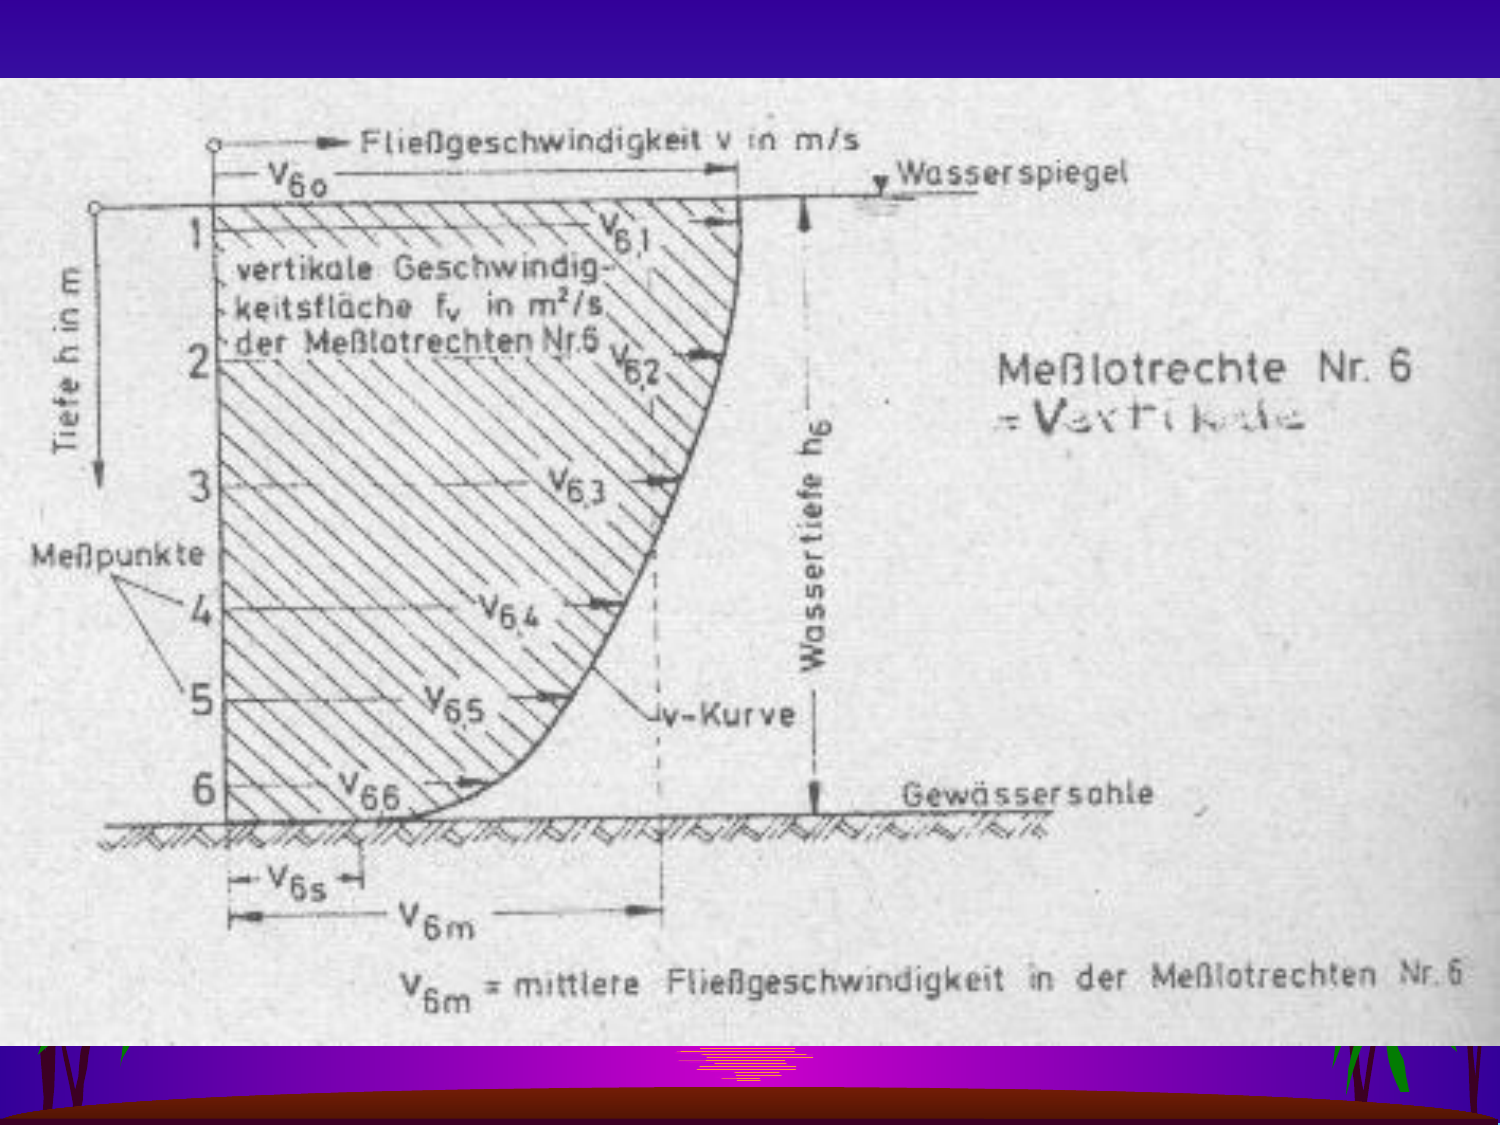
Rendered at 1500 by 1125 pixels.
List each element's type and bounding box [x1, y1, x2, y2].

picture [0, 78, 1500, 1047]
